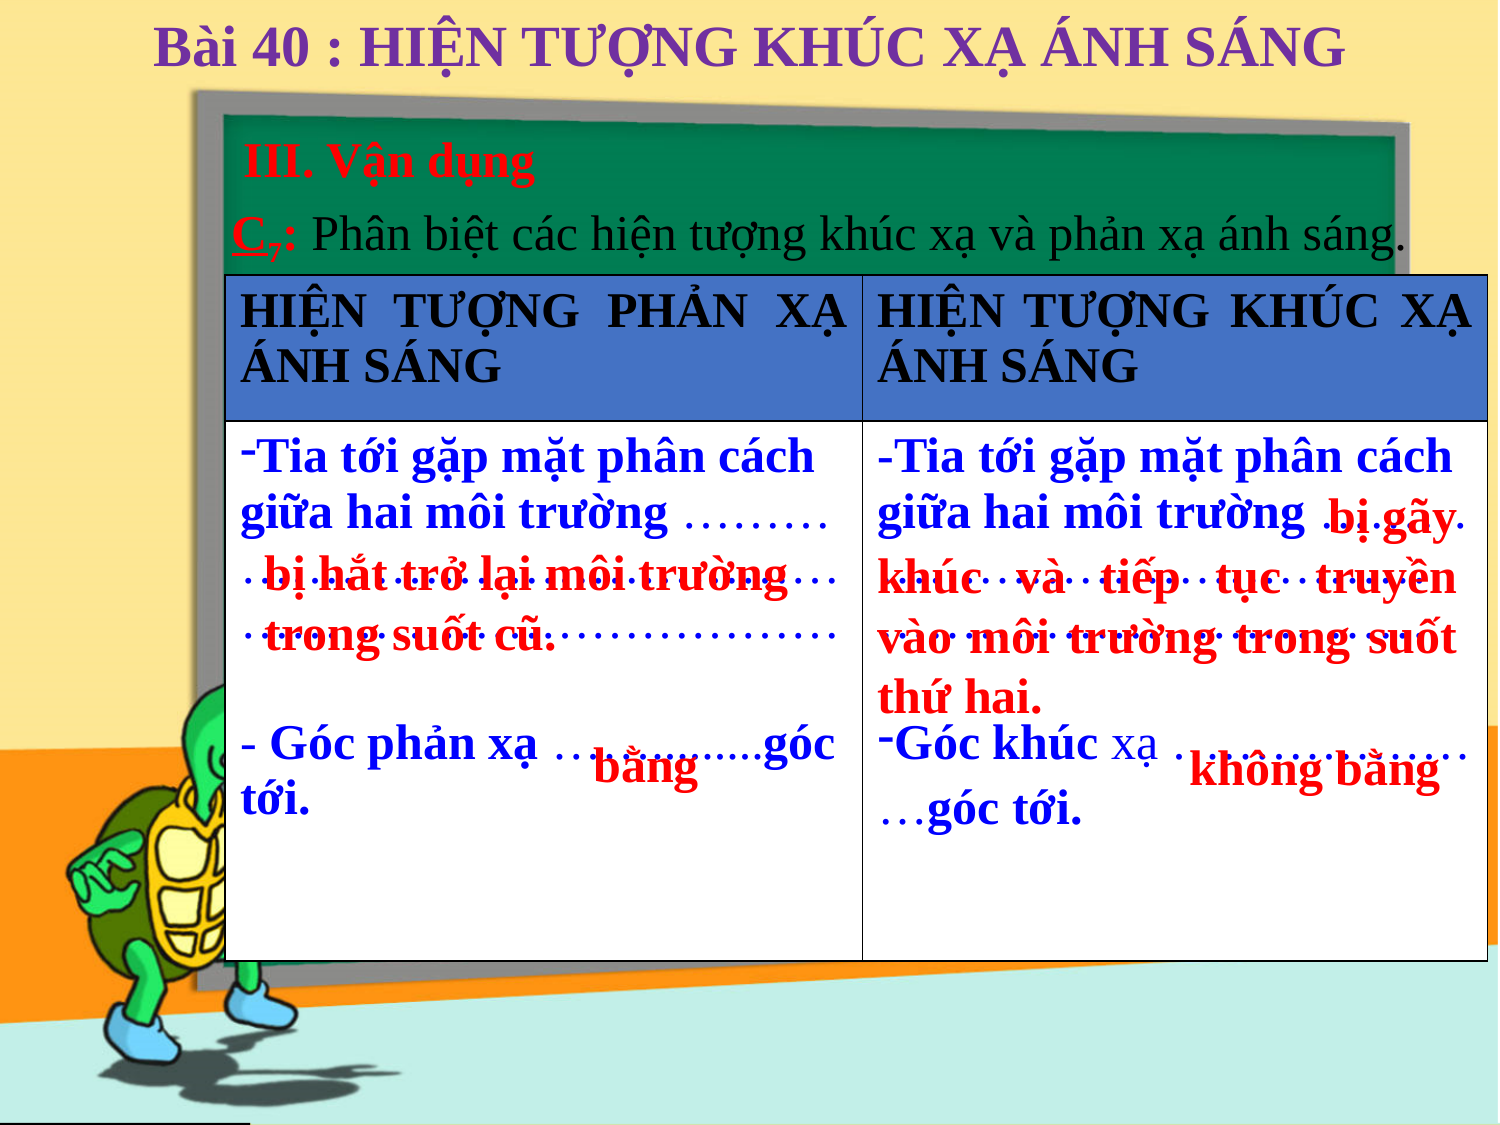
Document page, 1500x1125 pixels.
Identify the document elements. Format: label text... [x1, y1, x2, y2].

text_box III. Vận dụng [225, 116, 1500, 200]
text_box bằng [578, 725, 767, 801]
table_cell -Tia tới gặp mặt phân cách giữa hai môi trường ……… ………………………………………………………… Góc khúc xạ ……………… …góc tới. [863, 422, 1487, 960]
table_header HIỆN TƯỢNG PHẢN XẠ ÁNH SÁNG [226, 281, 862, 420]
table_header HIỆN TƯỢNG KHÚC XẠ ÁNH SÁNG [863, 281, 1487, 420]
text_box C7: Phân biệt các hiện tượng khúc xạ và phản xạ ánh sáng. [212, 188, 1500, 281]
picture [0, 88, 1500, 1125]
text_box không bằng [1174, 727, 1475, 803]
table_cell Tia tới gặp mặt phân cách giữa hai môi trường ……… ……………………………………………………………… - Góc phản xạ …….........góc tới. [226, 422, 862, 960]
text_box bị hắt trở lại môi trường trong suốt cũ. [249, 533, 813, 668]
text_box bị gãy khúc và tiếp tục truyền vào môi trường trong suốt thứ hai. [862, 475, 1473, 731]
text_box Bài 40 : HIỆN TƯỢNG KHÚC XẠ ÁNH SÁNG [0, 0, 1500, 88]
